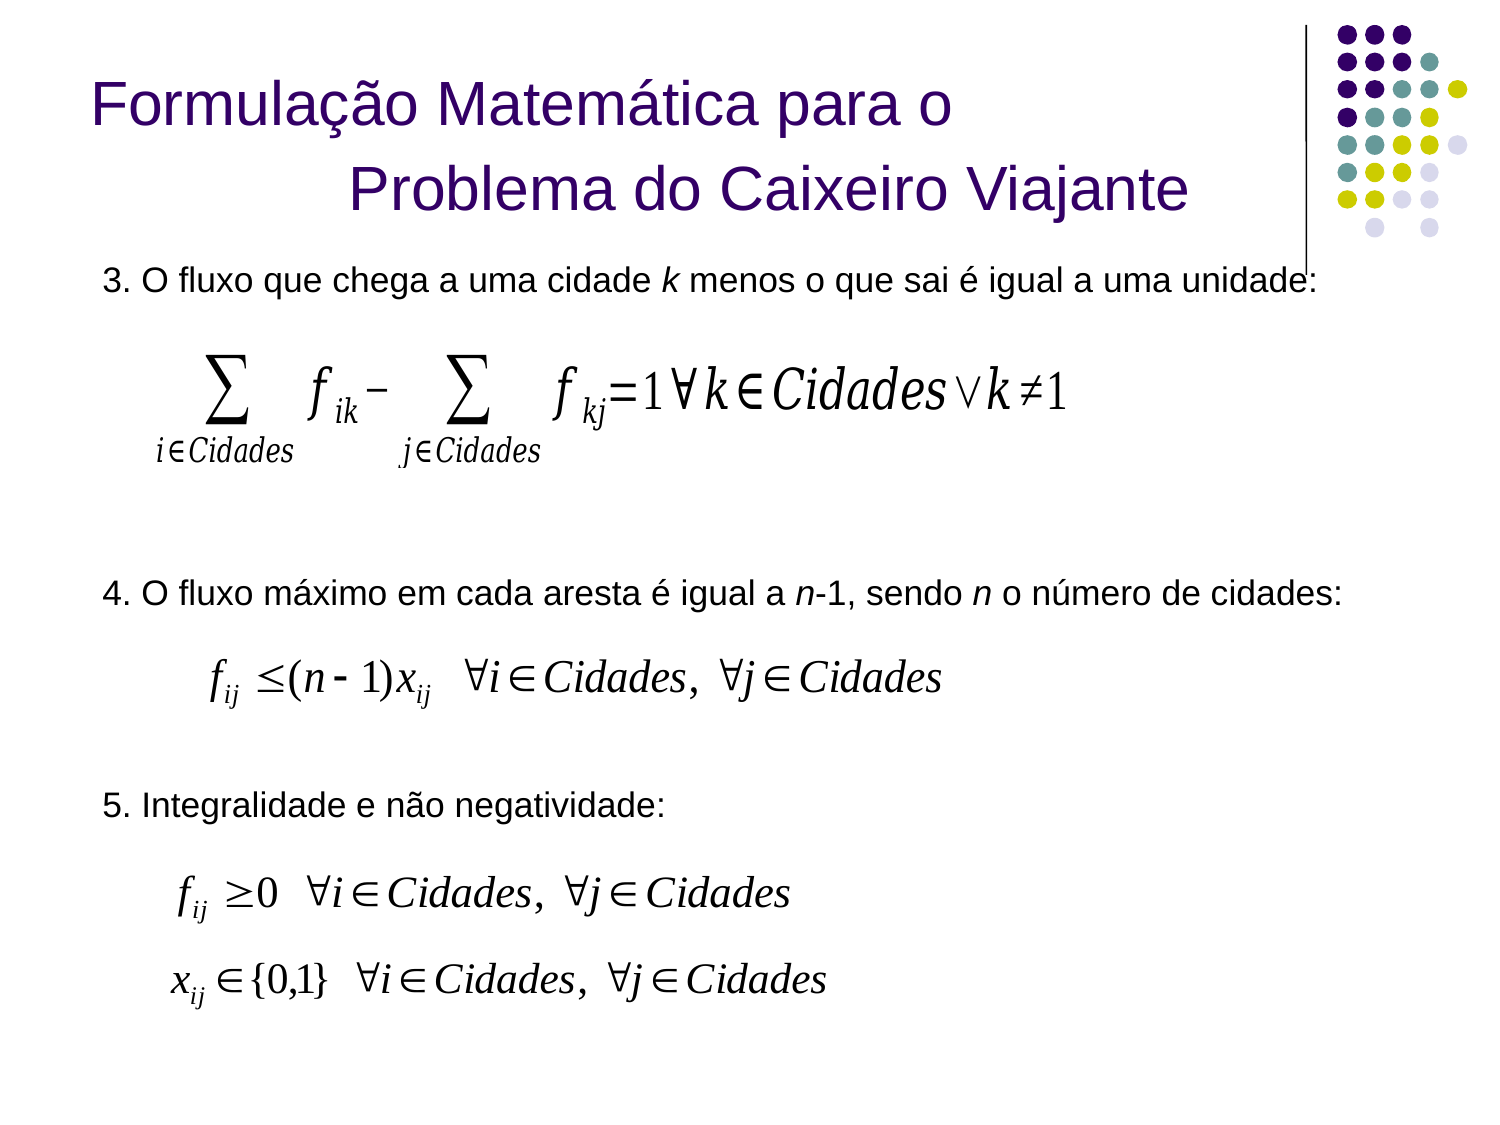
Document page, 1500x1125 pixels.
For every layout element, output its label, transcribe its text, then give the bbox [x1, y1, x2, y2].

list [194, 645, 954, 720]
text_box 5. Integralidade e não negatividade: [87, 774, 1313, 833]
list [162, 949, 838, 1020]
text_box 4. O fluxo máximo em cada aresta é igual a n-1, sendo n o número de cidades: [87, 562, 1413, 620]
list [162, 862, 800, 934]
title Formulação Matemática para o Problema do Caixeiro Viajante [75, 20, 1313, 233]
text_box 3. O fluxo que chega a uma cidade k menos o que sai é igual a uma unidade: [87, 249, 1338, 308]
